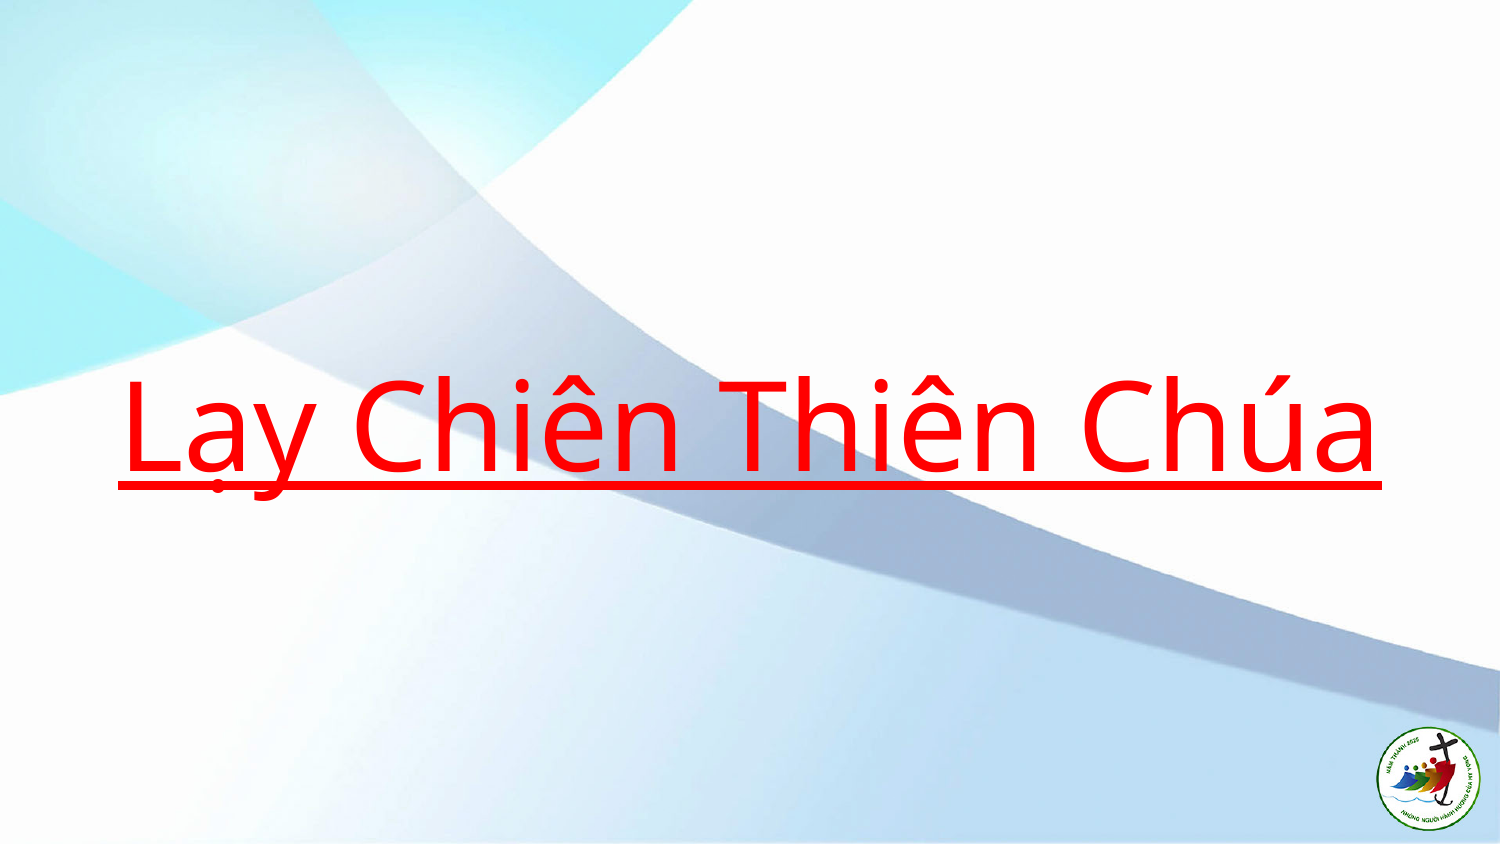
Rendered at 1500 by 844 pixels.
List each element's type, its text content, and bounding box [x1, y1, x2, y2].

title Lạy Chiên Thiên Chúa [0, 0, 1500, 844]
